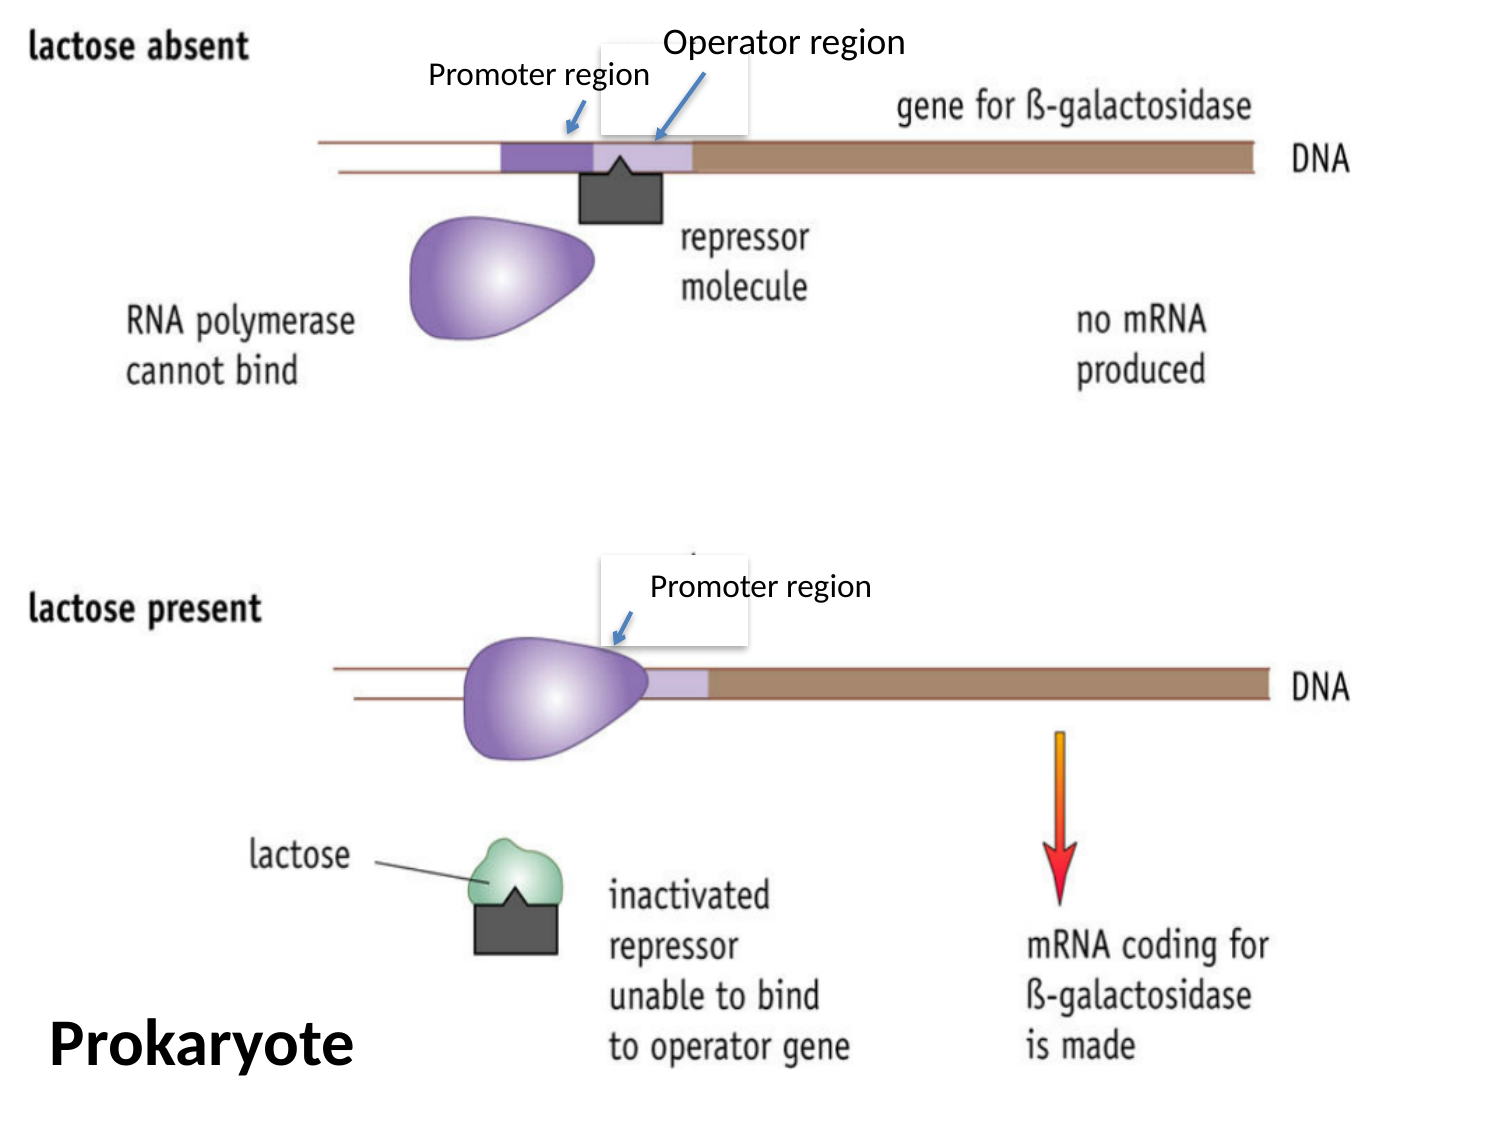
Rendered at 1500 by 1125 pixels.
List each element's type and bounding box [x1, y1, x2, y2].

text_box [613, 611, 632, 646]
text_box [567, 100, 585, 135]
picture [0, 0, 1376, 1125]
text_box [654, 72, 705, 142]
